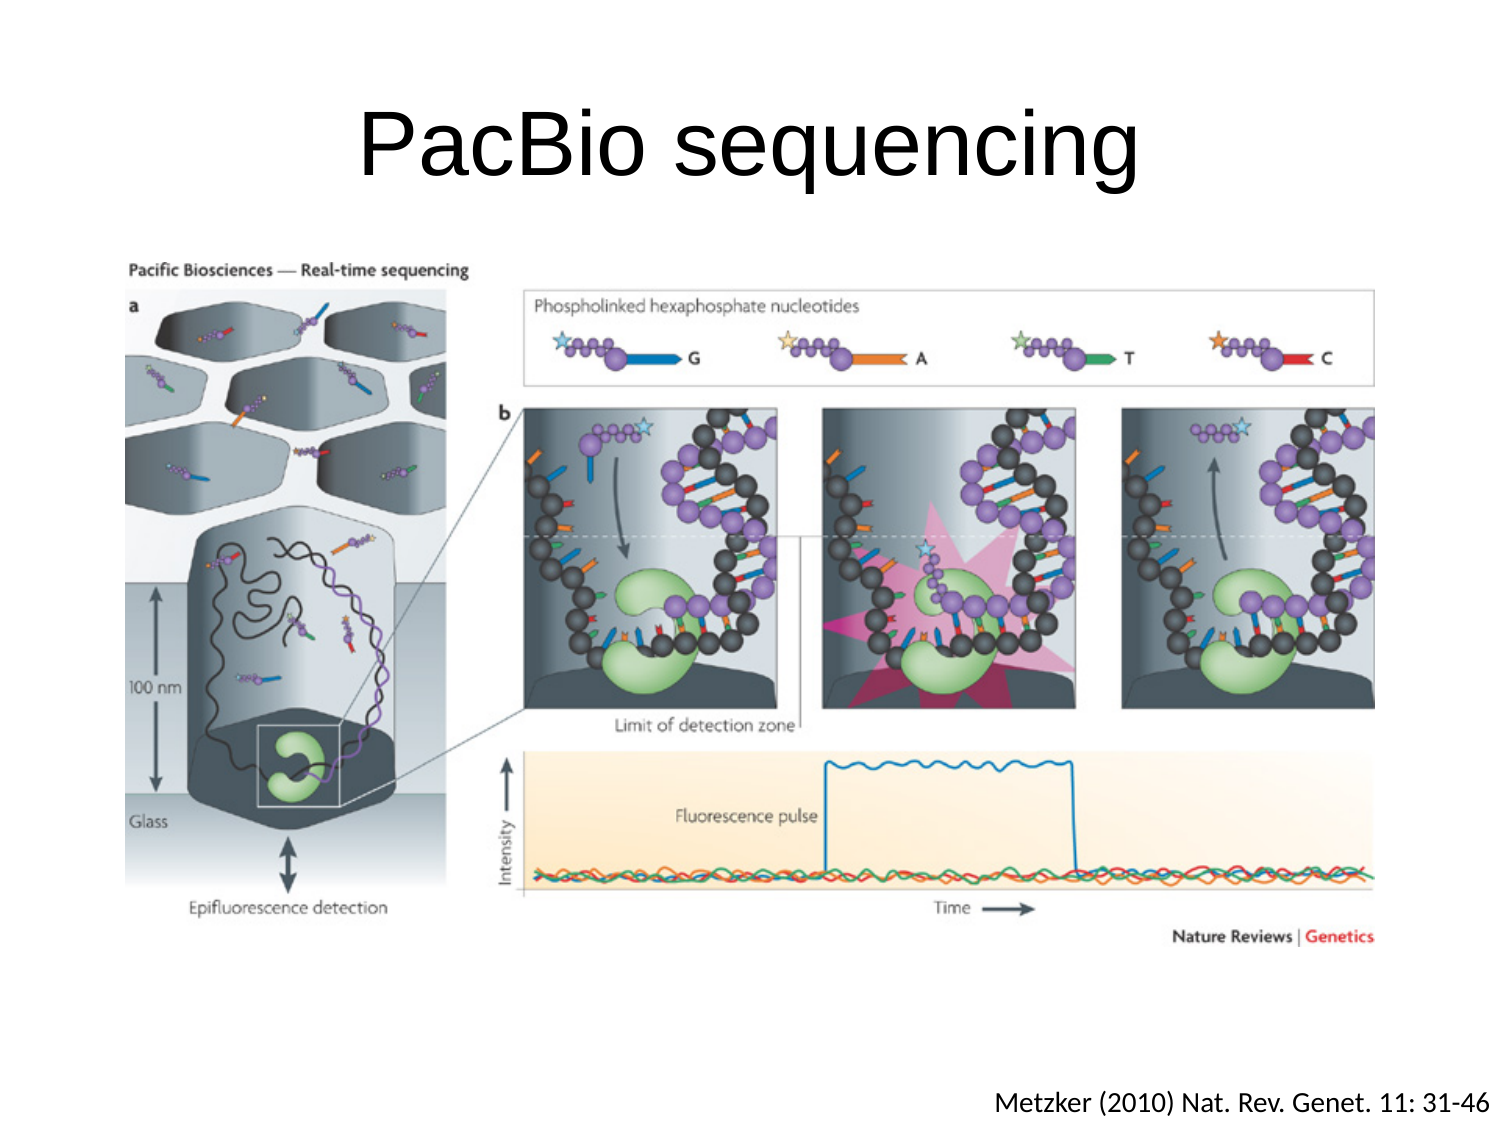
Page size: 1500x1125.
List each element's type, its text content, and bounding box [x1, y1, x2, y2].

text_box Metzker (2010) Nat. Rev. Genet. 11: 31-46 [979, 1076, 1500, 1125]
title PacBio sequencing [75, 45, 1425, 233]
picture [124, 262, 1376, 948]
